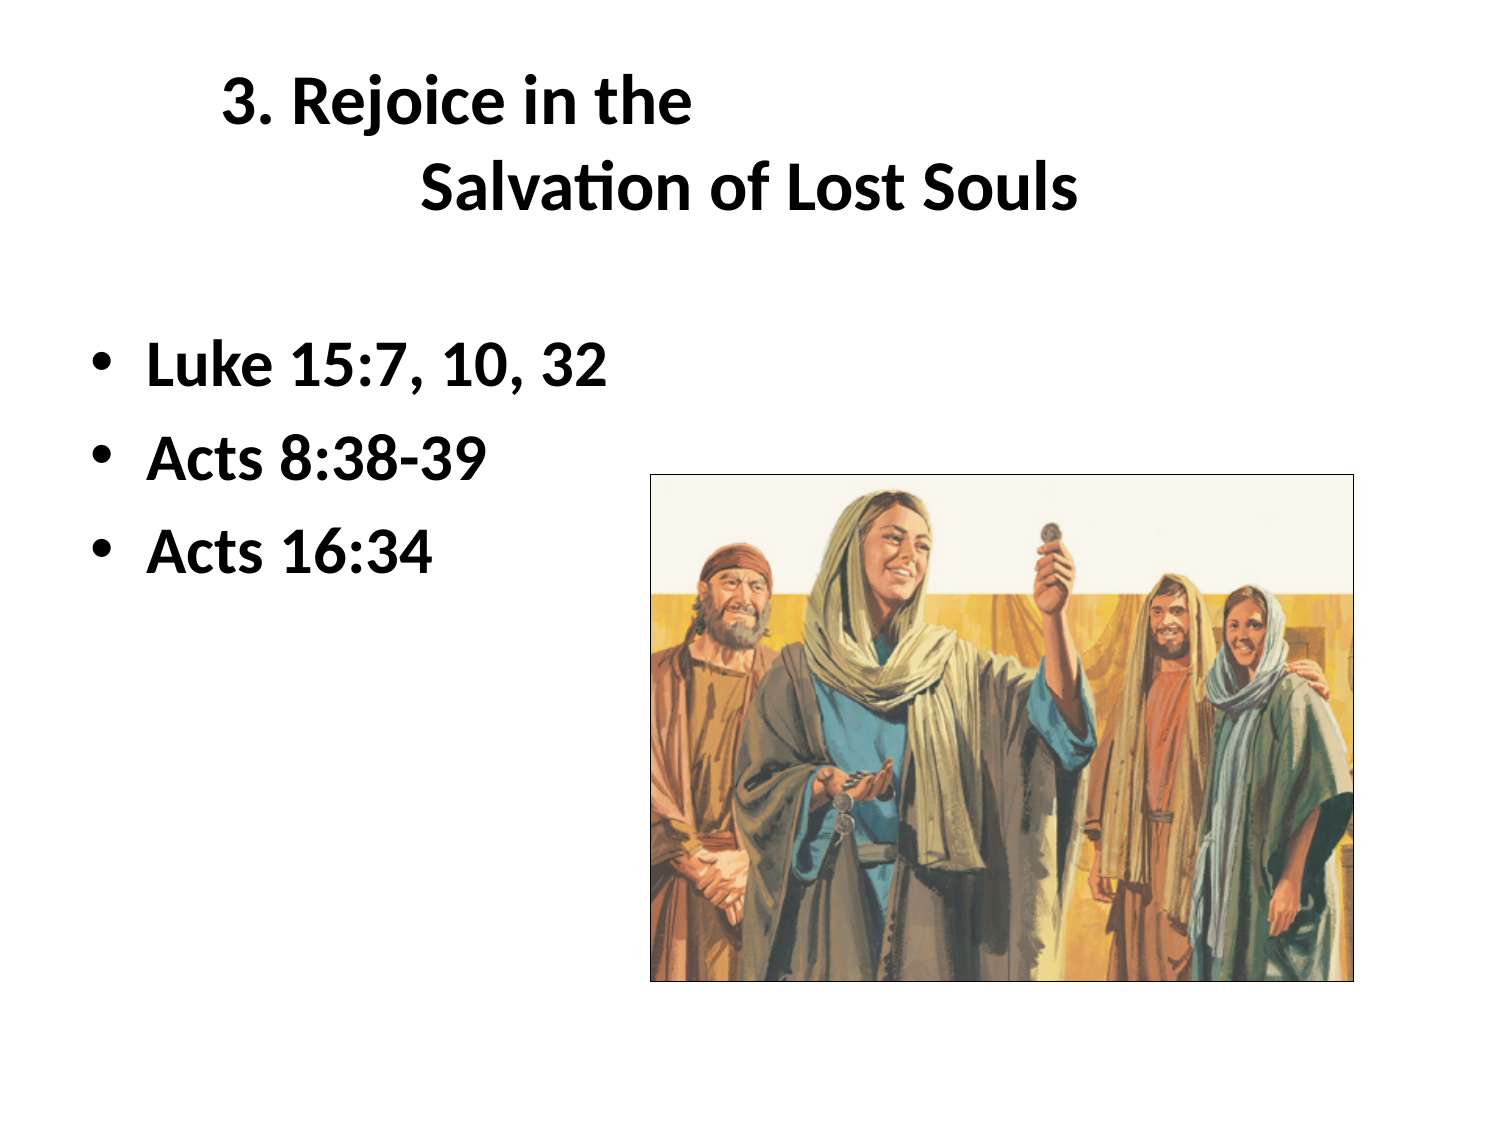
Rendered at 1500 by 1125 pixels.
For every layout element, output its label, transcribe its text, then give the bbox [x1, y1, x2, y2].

title 3. Rejoice in the Salvation of Lost Souls [75, 45, 1425, 233]
list Luke 15:7, 10, 32 Acts 8:38-39 Acts 16:34 [75, 312, 1425, 1005]
picture [649, 474, 1354, 982]
